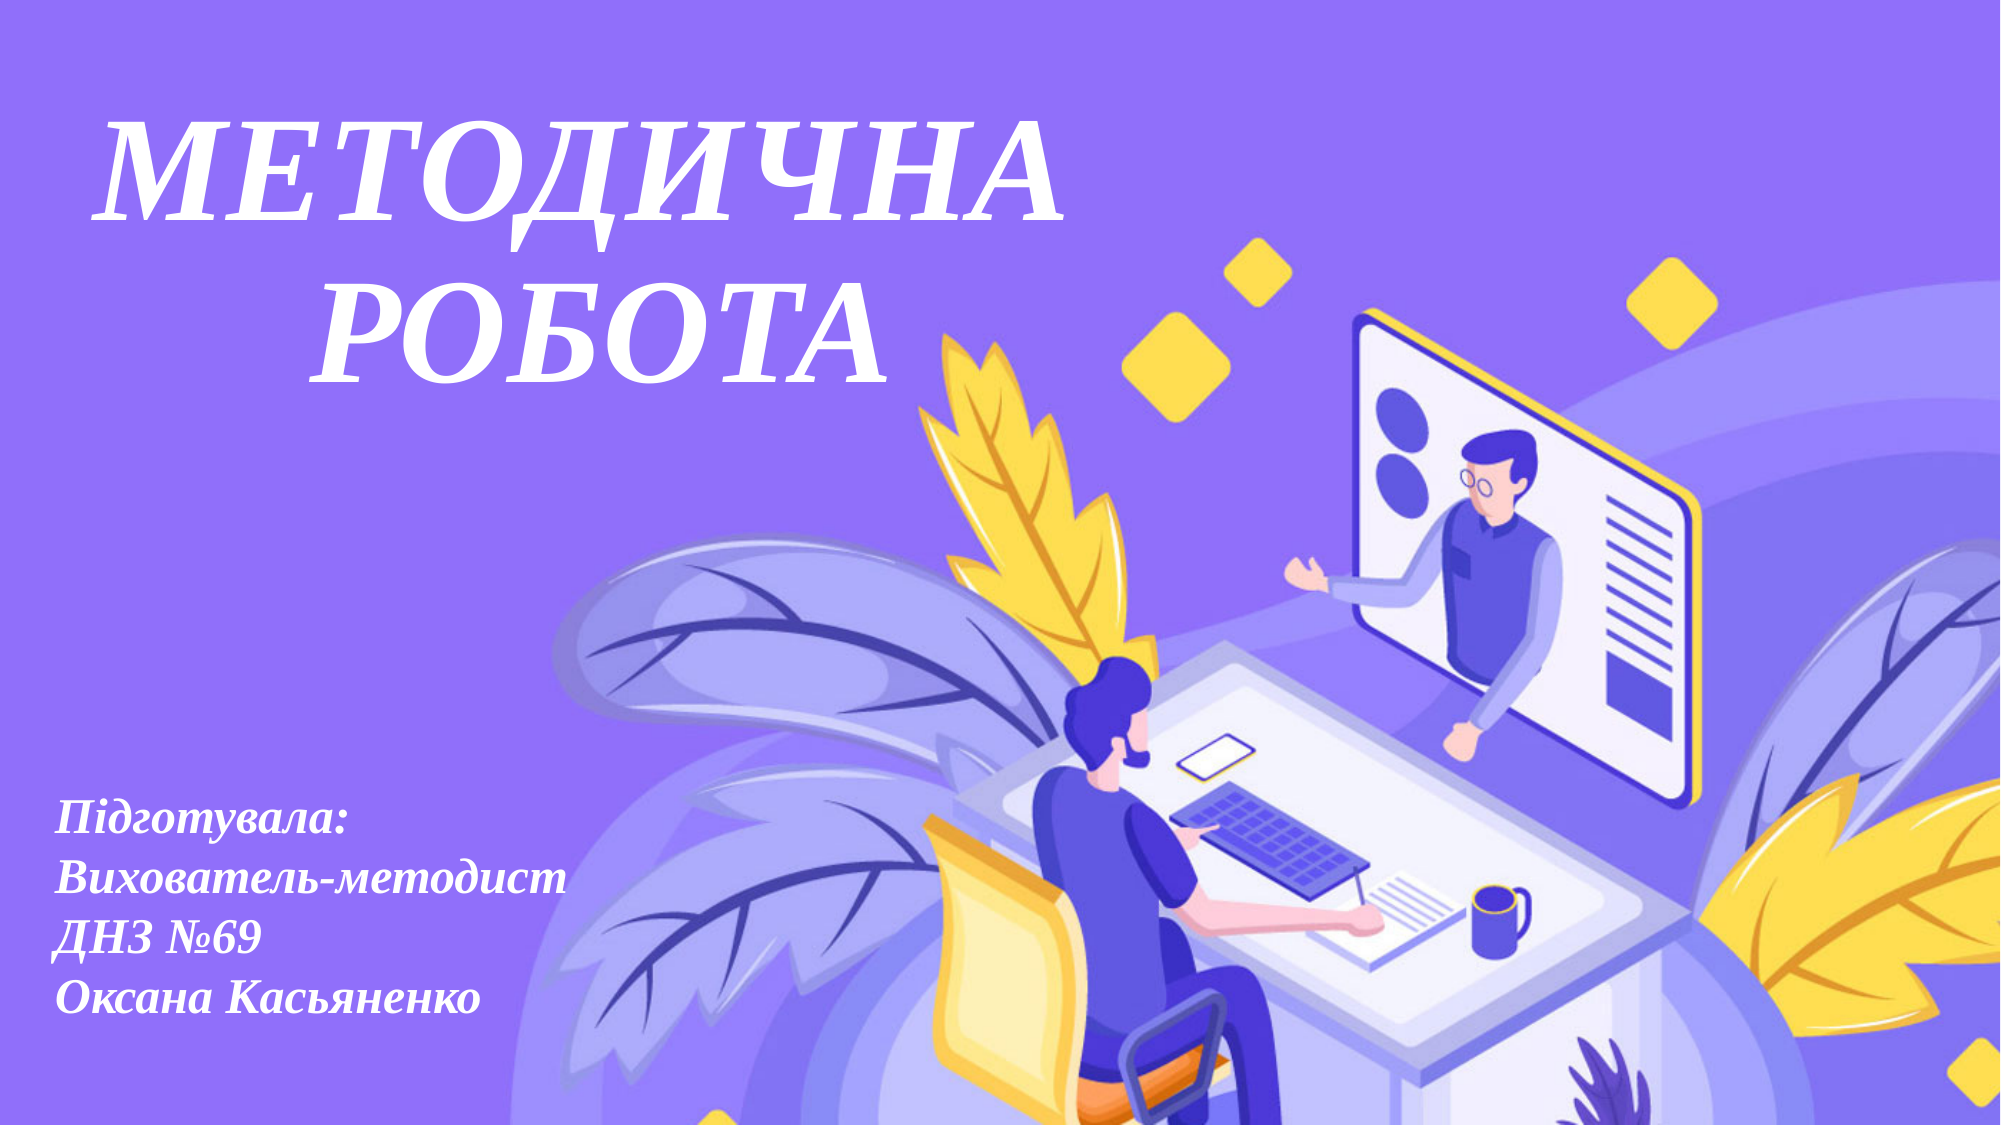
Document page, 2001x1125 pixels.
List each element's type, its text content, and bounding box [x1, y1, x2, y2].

title МЕТОДИЧНА РОБОТА [40, 23, 1163, 423]
text_box Підготувала: Вихователь-методист ДНЗ №69 Оксана Касьяненко [40, 776, 624, 1032]
picture [0, 0, 2001, 1125]
